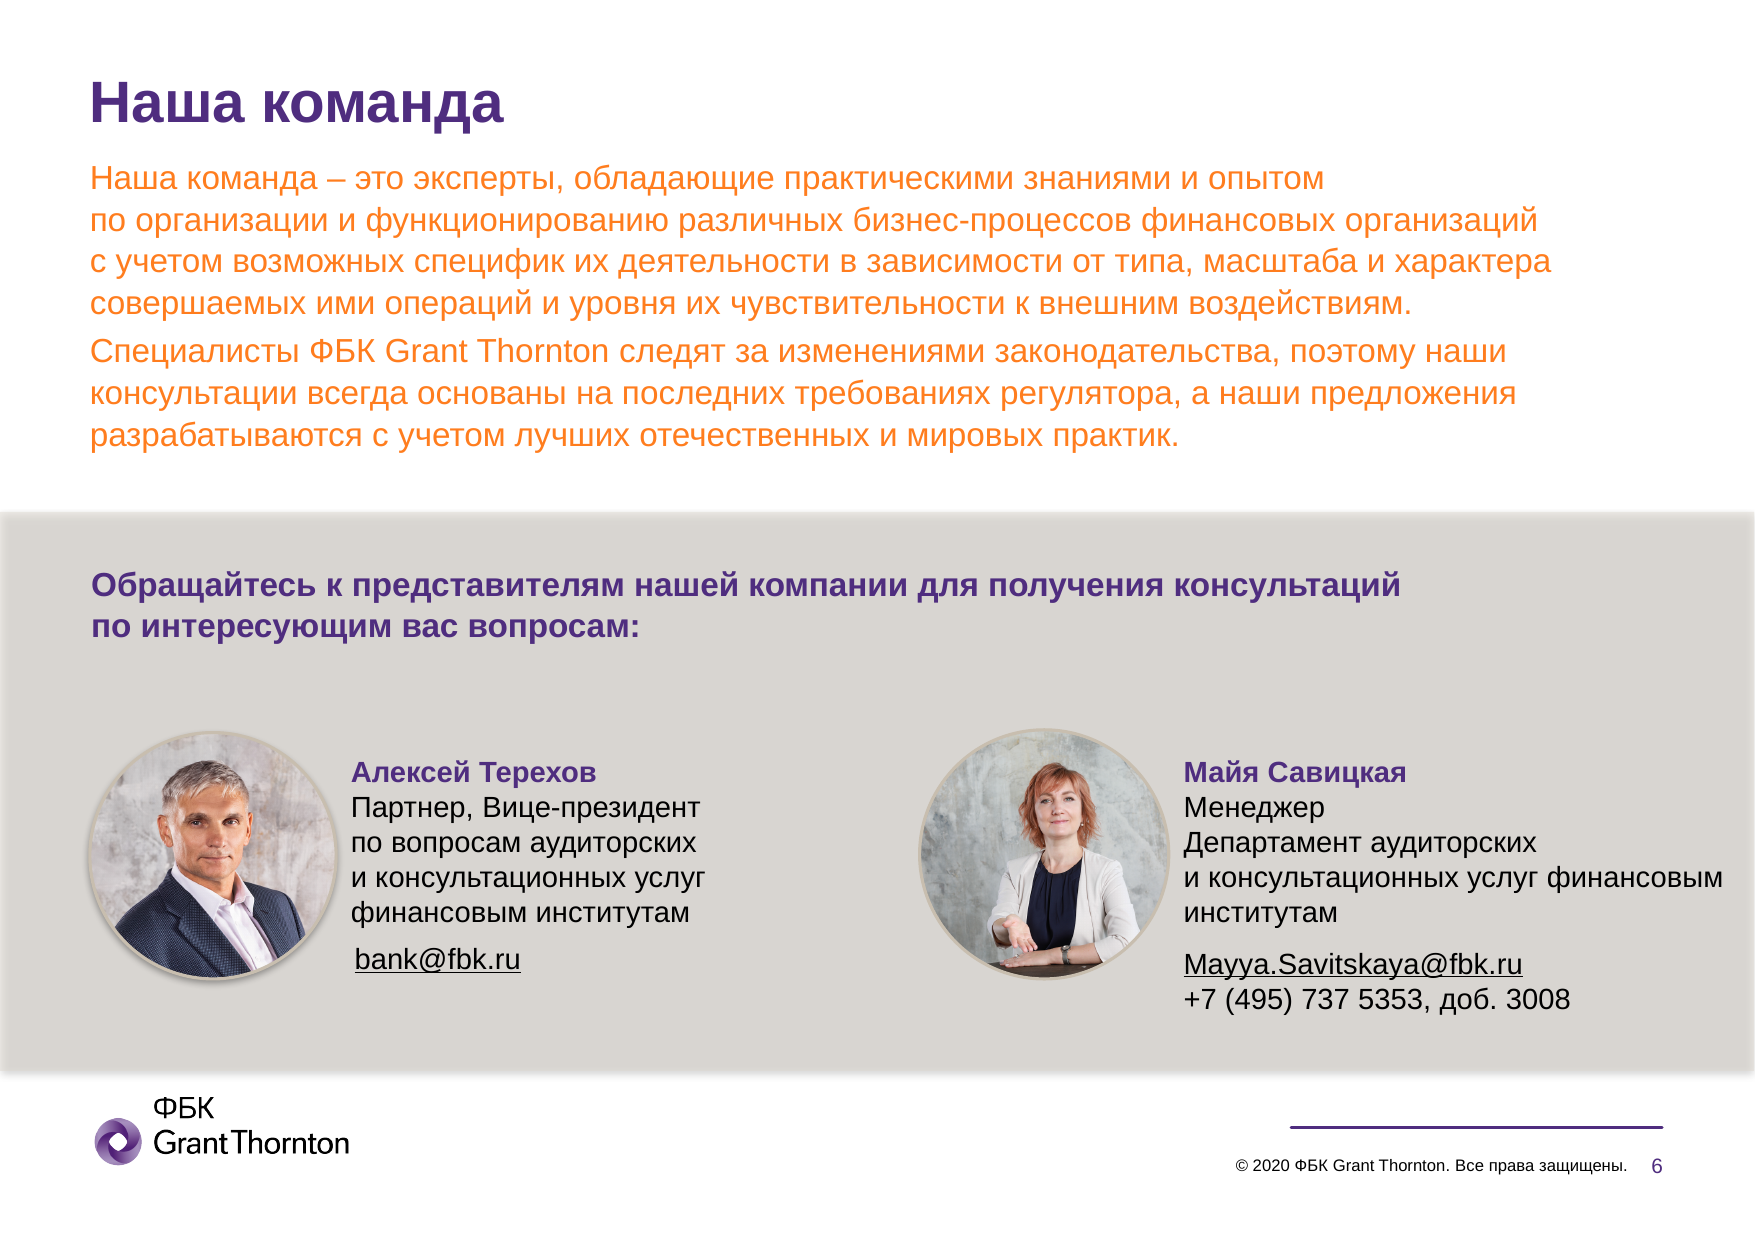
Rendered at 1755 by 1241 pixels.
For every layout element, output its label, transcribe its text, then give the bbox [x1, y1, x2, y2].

picture [919, 729, 1169, 980]
text_box [89, 731, 336, 980]
list Наша команда – это эксперты, обладающие практическими знаниями и опытом по организации и функционированию различных бизнес-процессов финансовых организаций с учетом возможных специфик их деятельности в зависимости от типа, масштаба и характера совершаемых ими операций и уровня их чувствительности к внешним воздействиям. Специалисты ФБК Grant Thornton следят за изменениями законодательства, поэтому наши консультации всегда основаны на последних требованиях регулятора, а наши предложения разрабатываются с учетом лучших отечественных и мировых практик. [89, 145, 1652, 465]
text_box bank@fbk.ru [339, 933, 537, 984]
title Наша команда [89, 57, 1665, 144]
picture [65, 1072, 378, 1194]
text_box Алексей Терехов Партнер, Вице-президент по вопросам аудиторских и консультационных услуг финансовым институтам [336, 746, 914, 971]
text_box Алексей Терехов Партнер, Вице-президент по вопросам аудиторских и консультационных услуг финансовым институтам [1174, 746, 1214, 971]
text_box [0, 511, 1755, 1072]
text_box Майя Савицкая Менеджер Департамент аудиторских и консультационных услуг финансовым институтам Mayya.Savitskaya@fbk.ru +7 (495) 737 5353, доб. 3008 [1168, 746, 1749, 1023]
text_box Обращайтесь к представителям нашей компании для получения консультаций по интересующим вас вопросам: [76, 553, 1755, 652]
